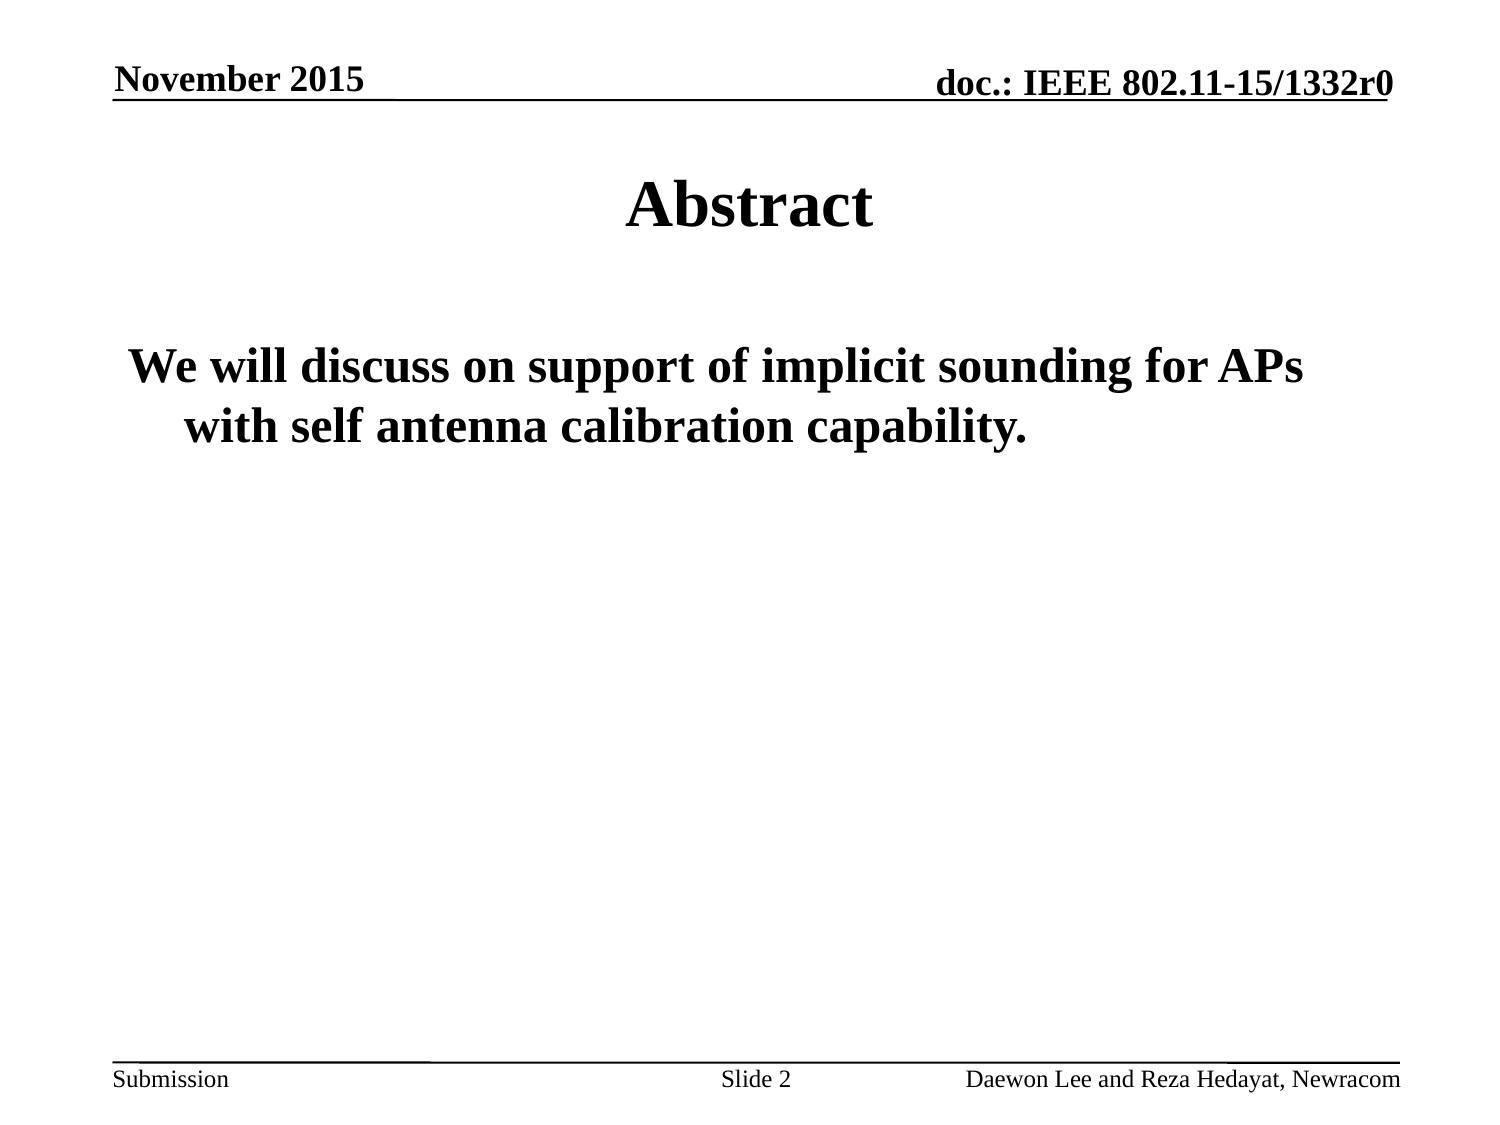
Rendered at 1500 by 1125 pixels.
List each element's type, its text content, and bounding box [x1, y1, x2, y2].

footer Daewon Lee and Reza Hedayat, Newracom [878, 1061, 1402, 1093]
slide_number Slide 2 [712, 1061, 800, 1123]
list We will discuss on support of implicit sounding for APs with self antenna calibration capability. [112, 324, 1388, 1000]
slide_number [114, 54, 423, 100]
title Abstract [112, 112, 1388, 288]
